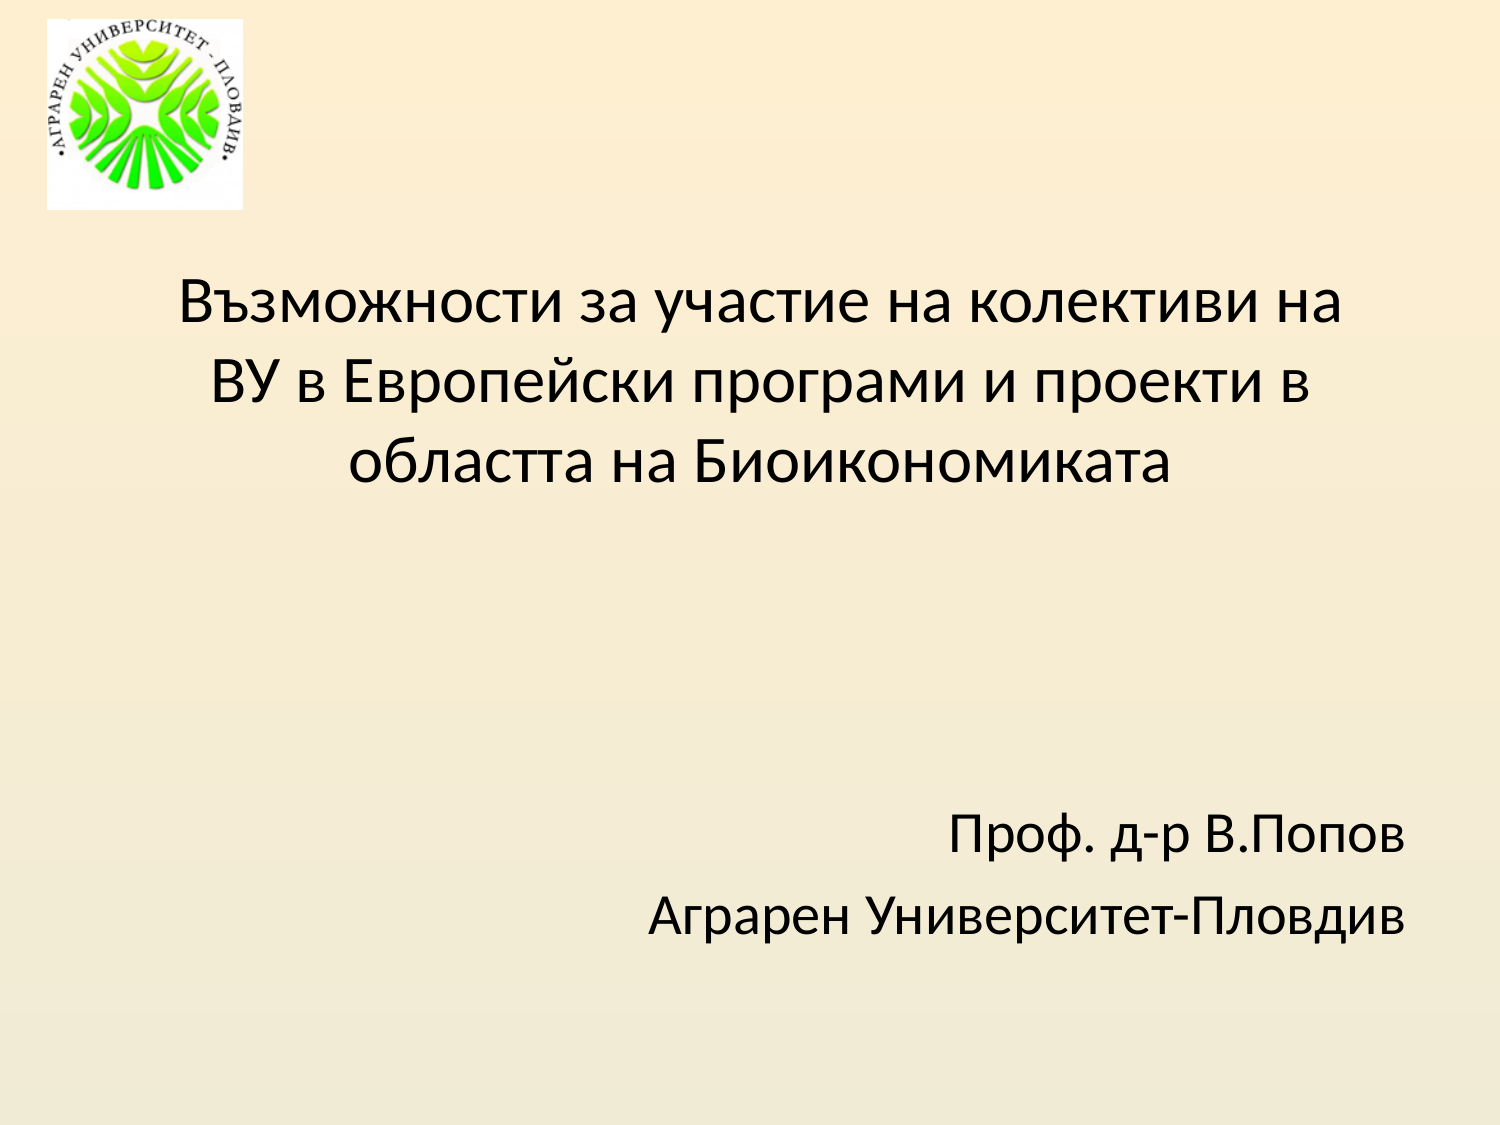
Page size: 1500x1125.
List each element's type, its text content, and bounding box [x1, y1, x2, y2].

subtitle Проф. д-р В.Попов Аграрен Университет-Пловдив [371, 786, 1422, 976]
picture [47, 18, 243, 211]
title Възможности за участие на колективи на ВУ в Европейски програми и проекти в областта на Биоикономиката [123, 255, 1399, 497]
